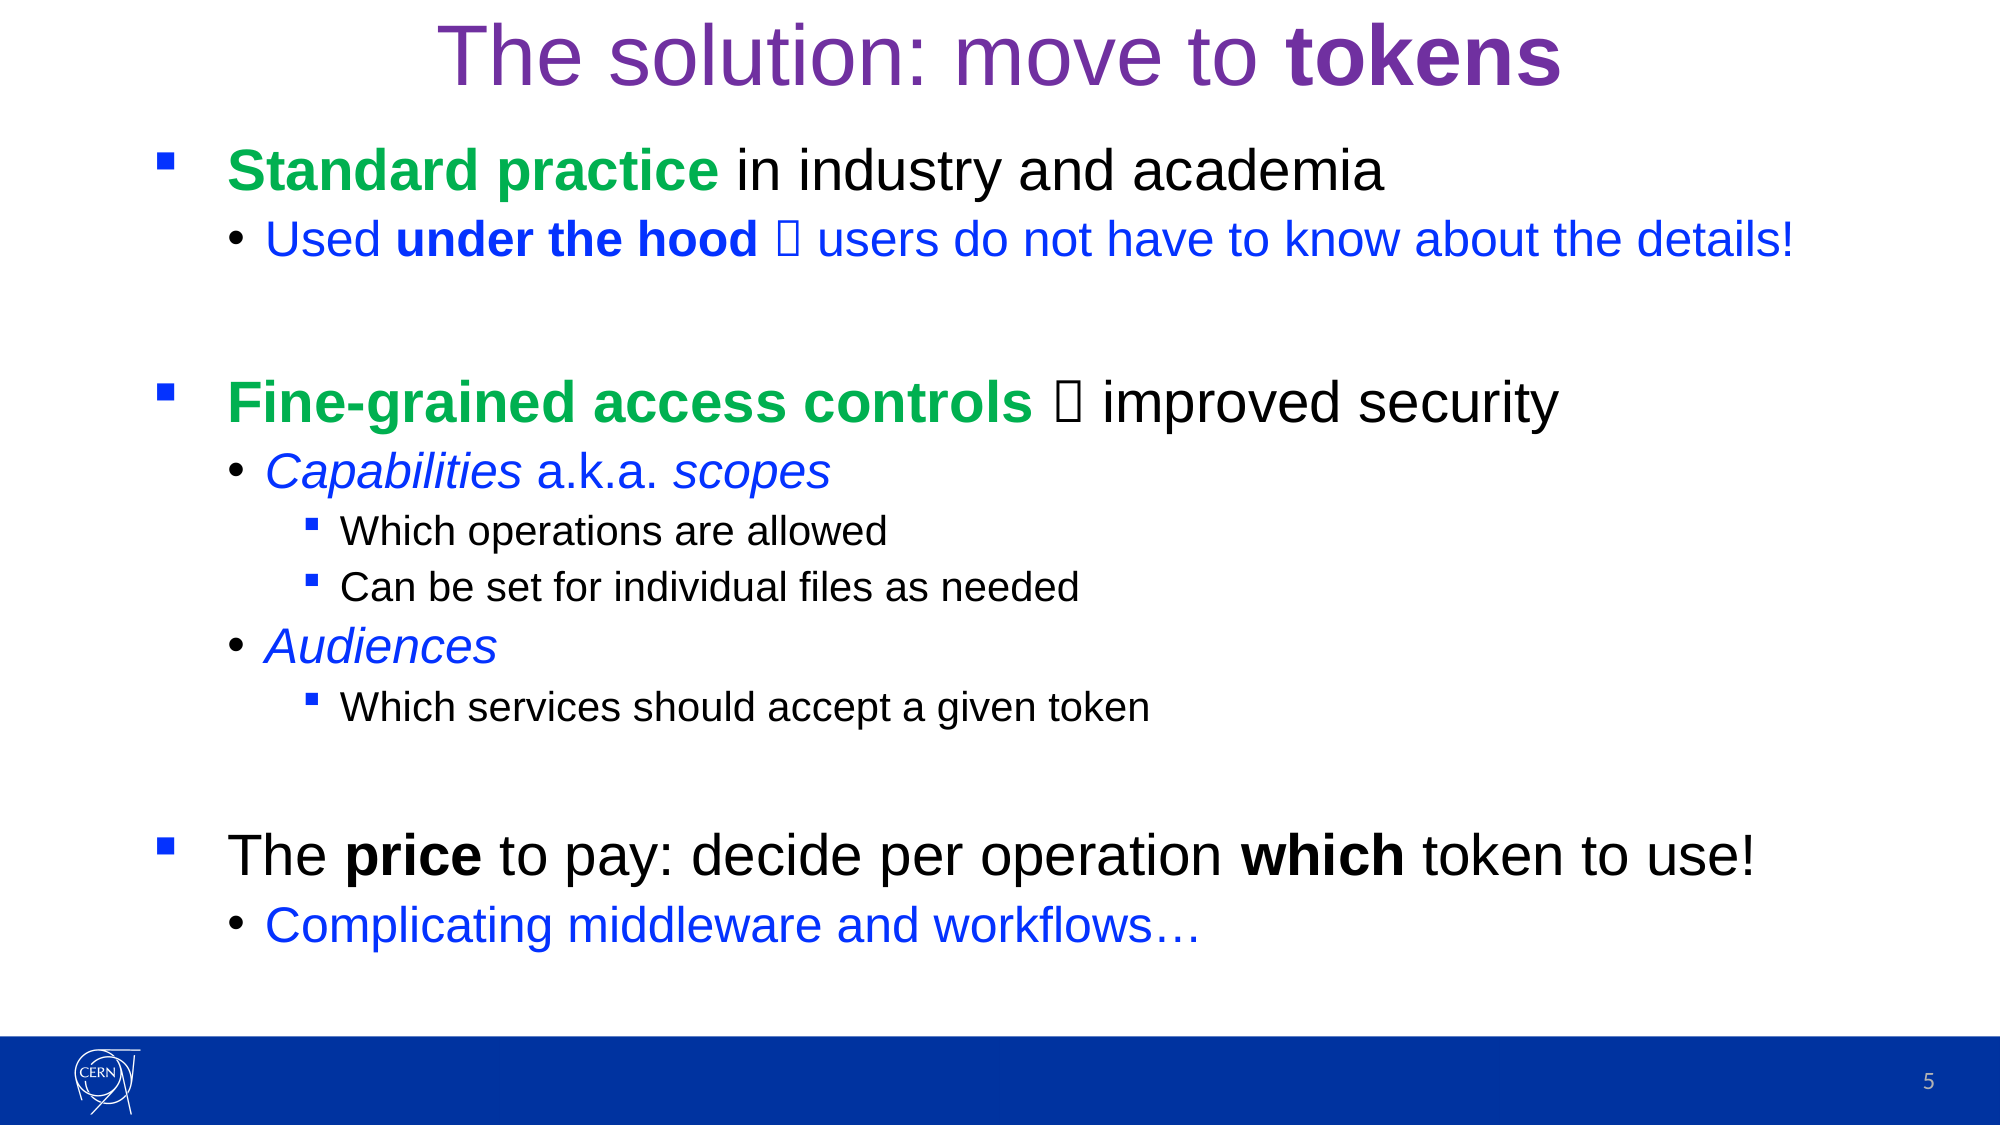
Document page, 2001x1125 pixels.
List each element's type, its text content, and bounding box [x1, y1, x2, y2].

title The solution: move to tokens [137, 3, 1863, 112]
picture [0, 1036, 2000, 1125]
list Standard practice in industry and academia Used under the hood  users do not have to know about the details! Fine-grained access controls  improved security Capabilities a.k.a. scopes Which operations are allowed Can be set for individual files as needed Audiences Which services should accept a given token The price to pay: decide per operation which token to use! Complicating middleware and workflows… [137, 132, 1863, 1014]
slide_number 5 [1846, 1049, 1951, 1110]
